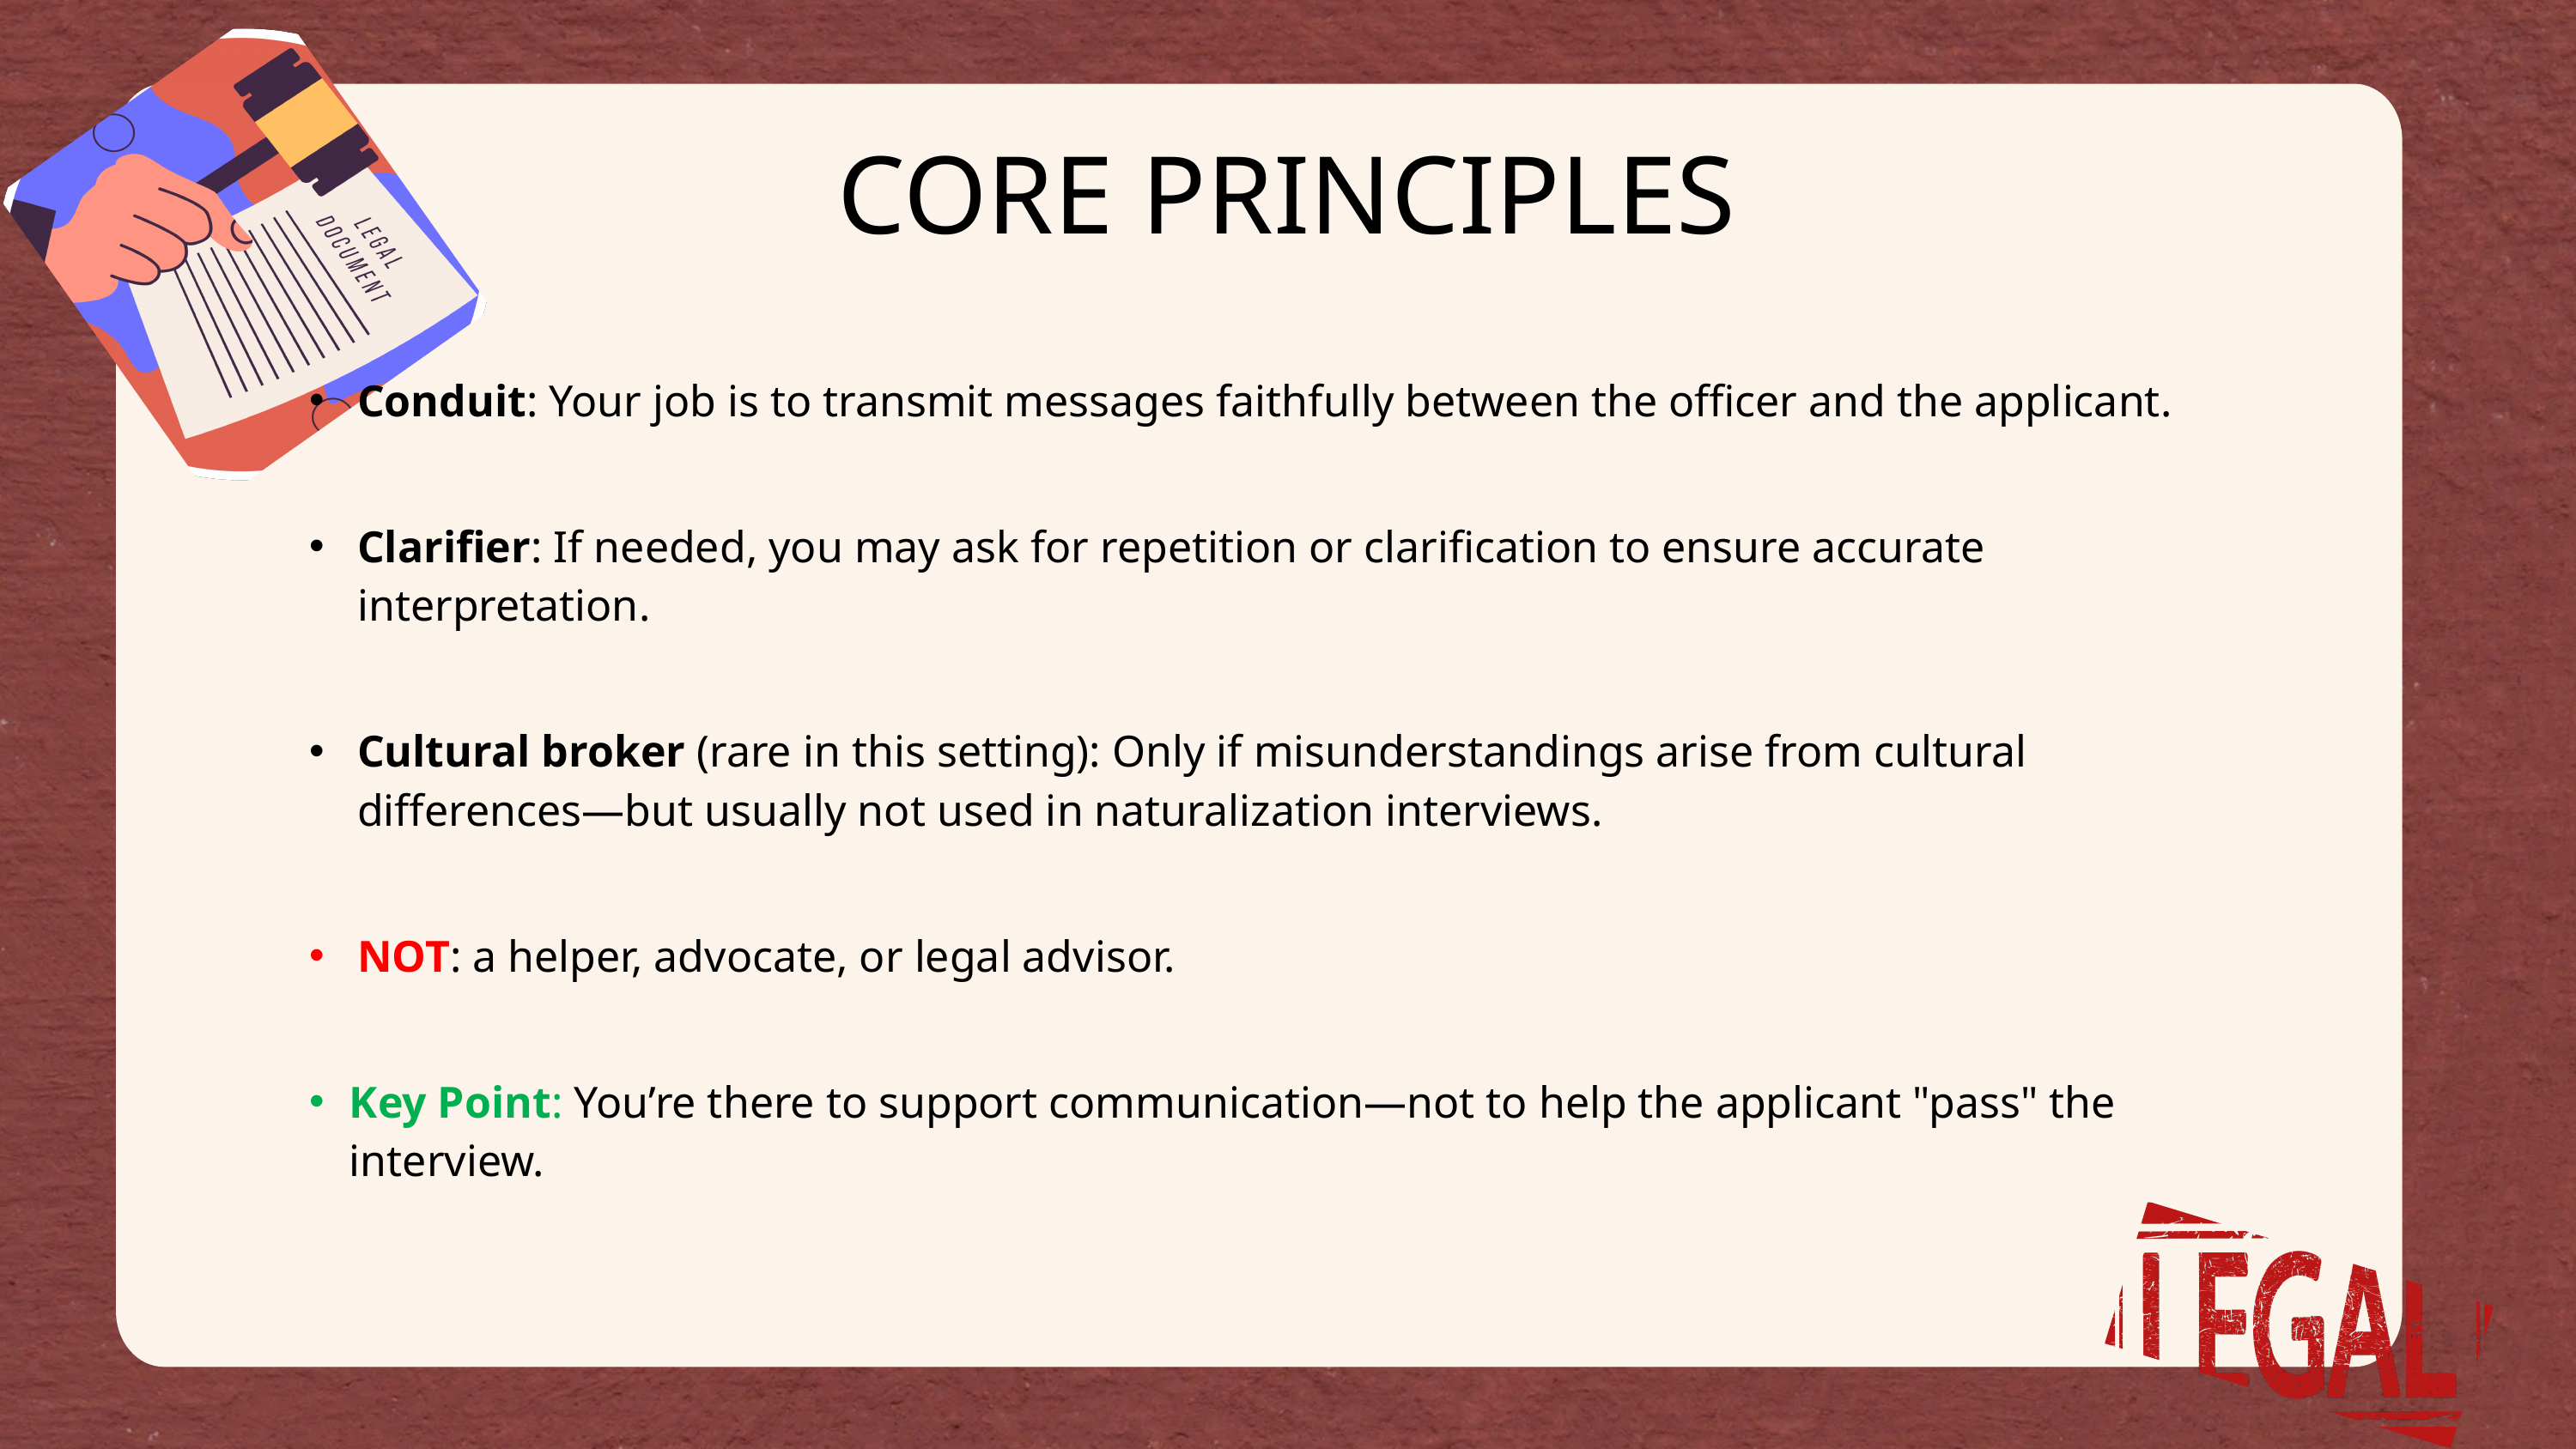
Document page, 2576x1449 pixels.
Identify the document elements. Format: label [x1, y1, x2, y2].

text_box [0, 115, 110, 355]
text_box [275, 0, 2576, 1449]
text_box [115, 83, 2403, 1367]
text_box [159, 0, 331, 81]
text_box [0, 201, 2449, 1449]
text_box [2206, 1280, 2494, 1449]
text_box [0, 0, 272, 192]
